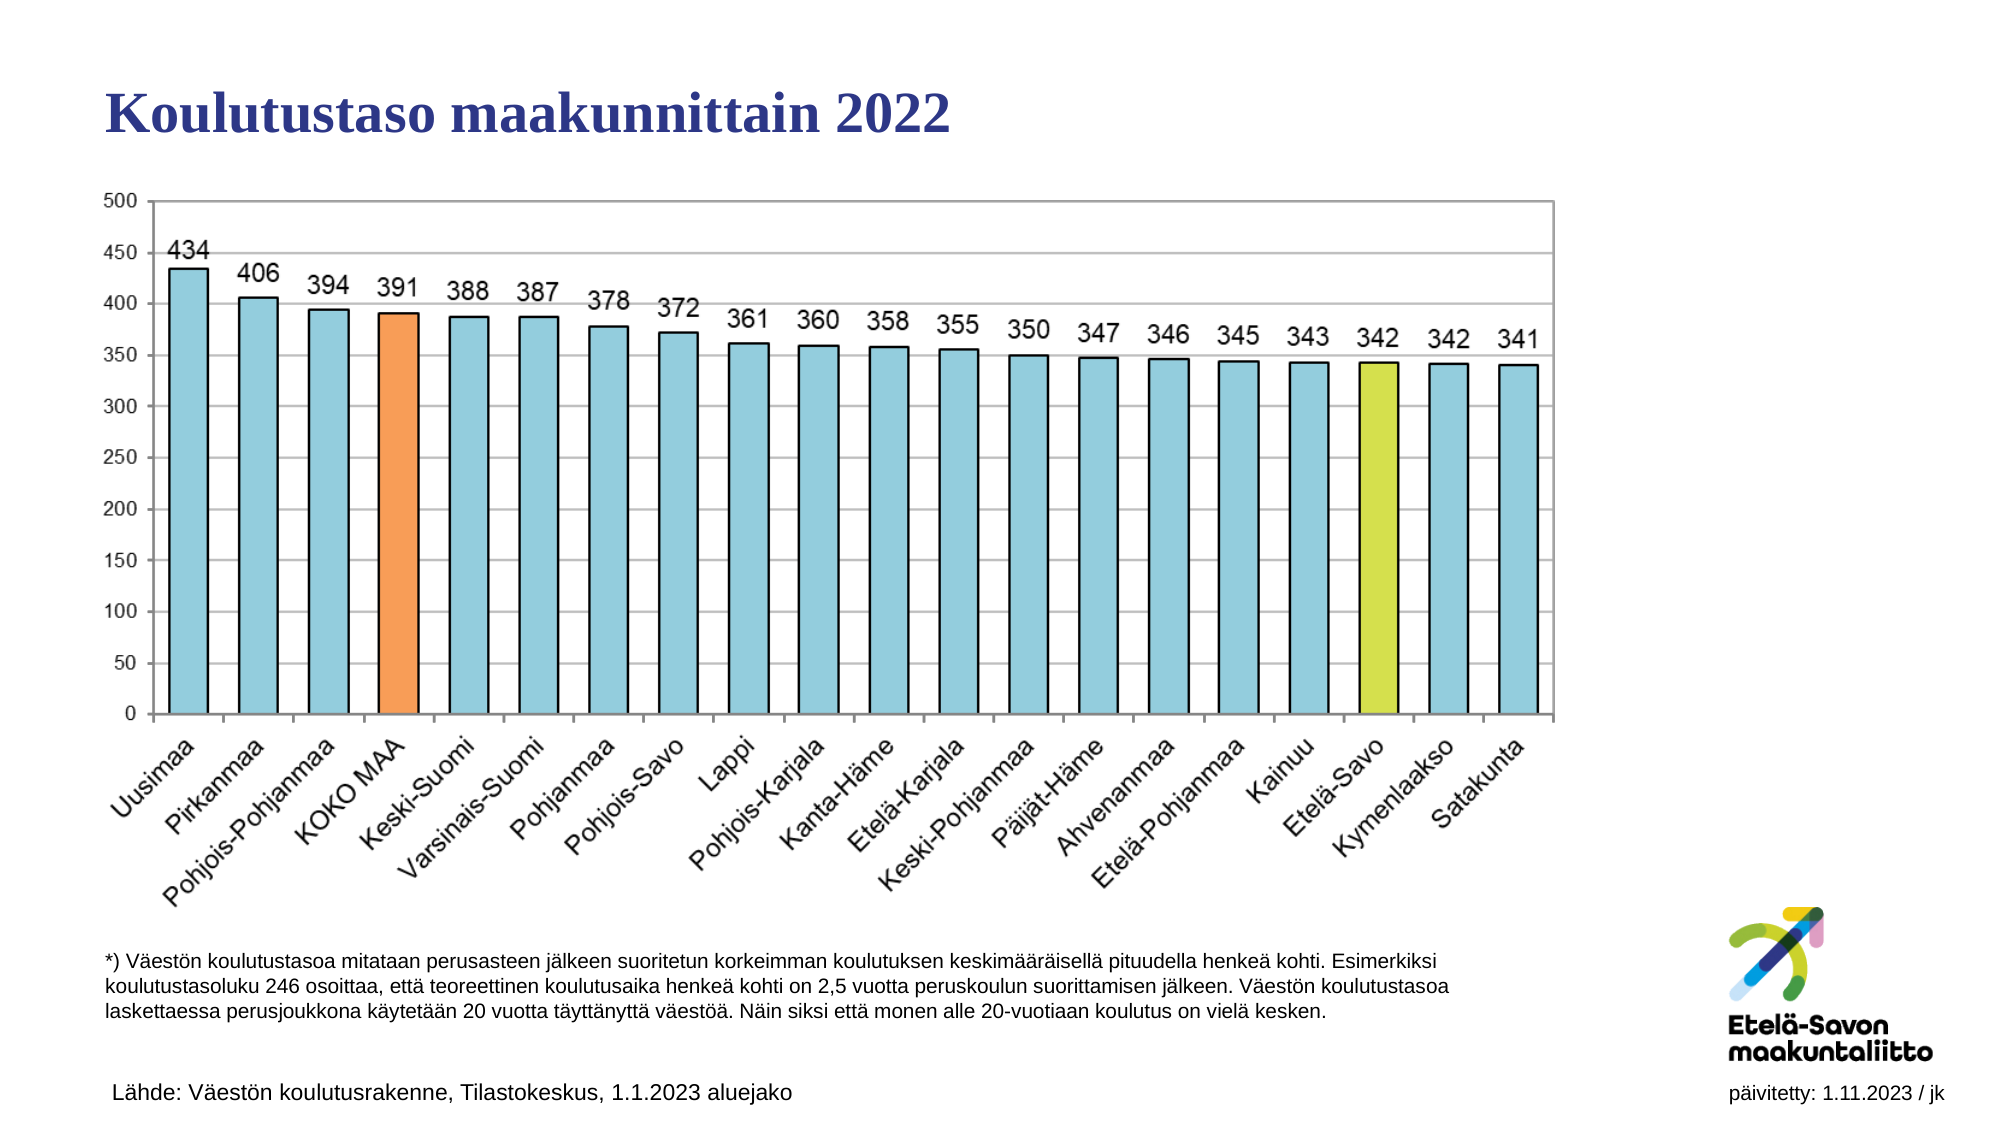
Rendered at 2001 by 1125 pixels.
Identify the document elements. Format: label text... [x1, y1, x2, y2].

picture [78, 175, 1556, 927]
title Koulutustaso maakunnittain 2022 [90, 66, 1497, 174]
text_box *) Väestön koulutustasoa mitataan perusasteen jälkeen suoritetun korkeimman koulutuksen keskimääräisellä pituudella henkeä kohti. Esimerkiksi koulutustasoluku 246 osoittaa, että teoreettinen koulutusaika henkeä kohti on 2,5 vuotta peruskoulun suorittamisen jälkeen. Väestön koulutustasoa laskettaessa perusjoukkona käytetään 20 vuotta täyttänyttä väestöä. Näin siksi että monen alle 20-vuotiaan koulutus on vielä kesken. [90, 940, 1497, 1056]
picture [1707, 907, 2000, 1125]
text_box Lähde: Väestön koulutusrakenne, Tilastokeskus, 1.1.2023 aluejako päivitetty: 1.11.2023 / jk [90, 1070, 1981, 1121]
